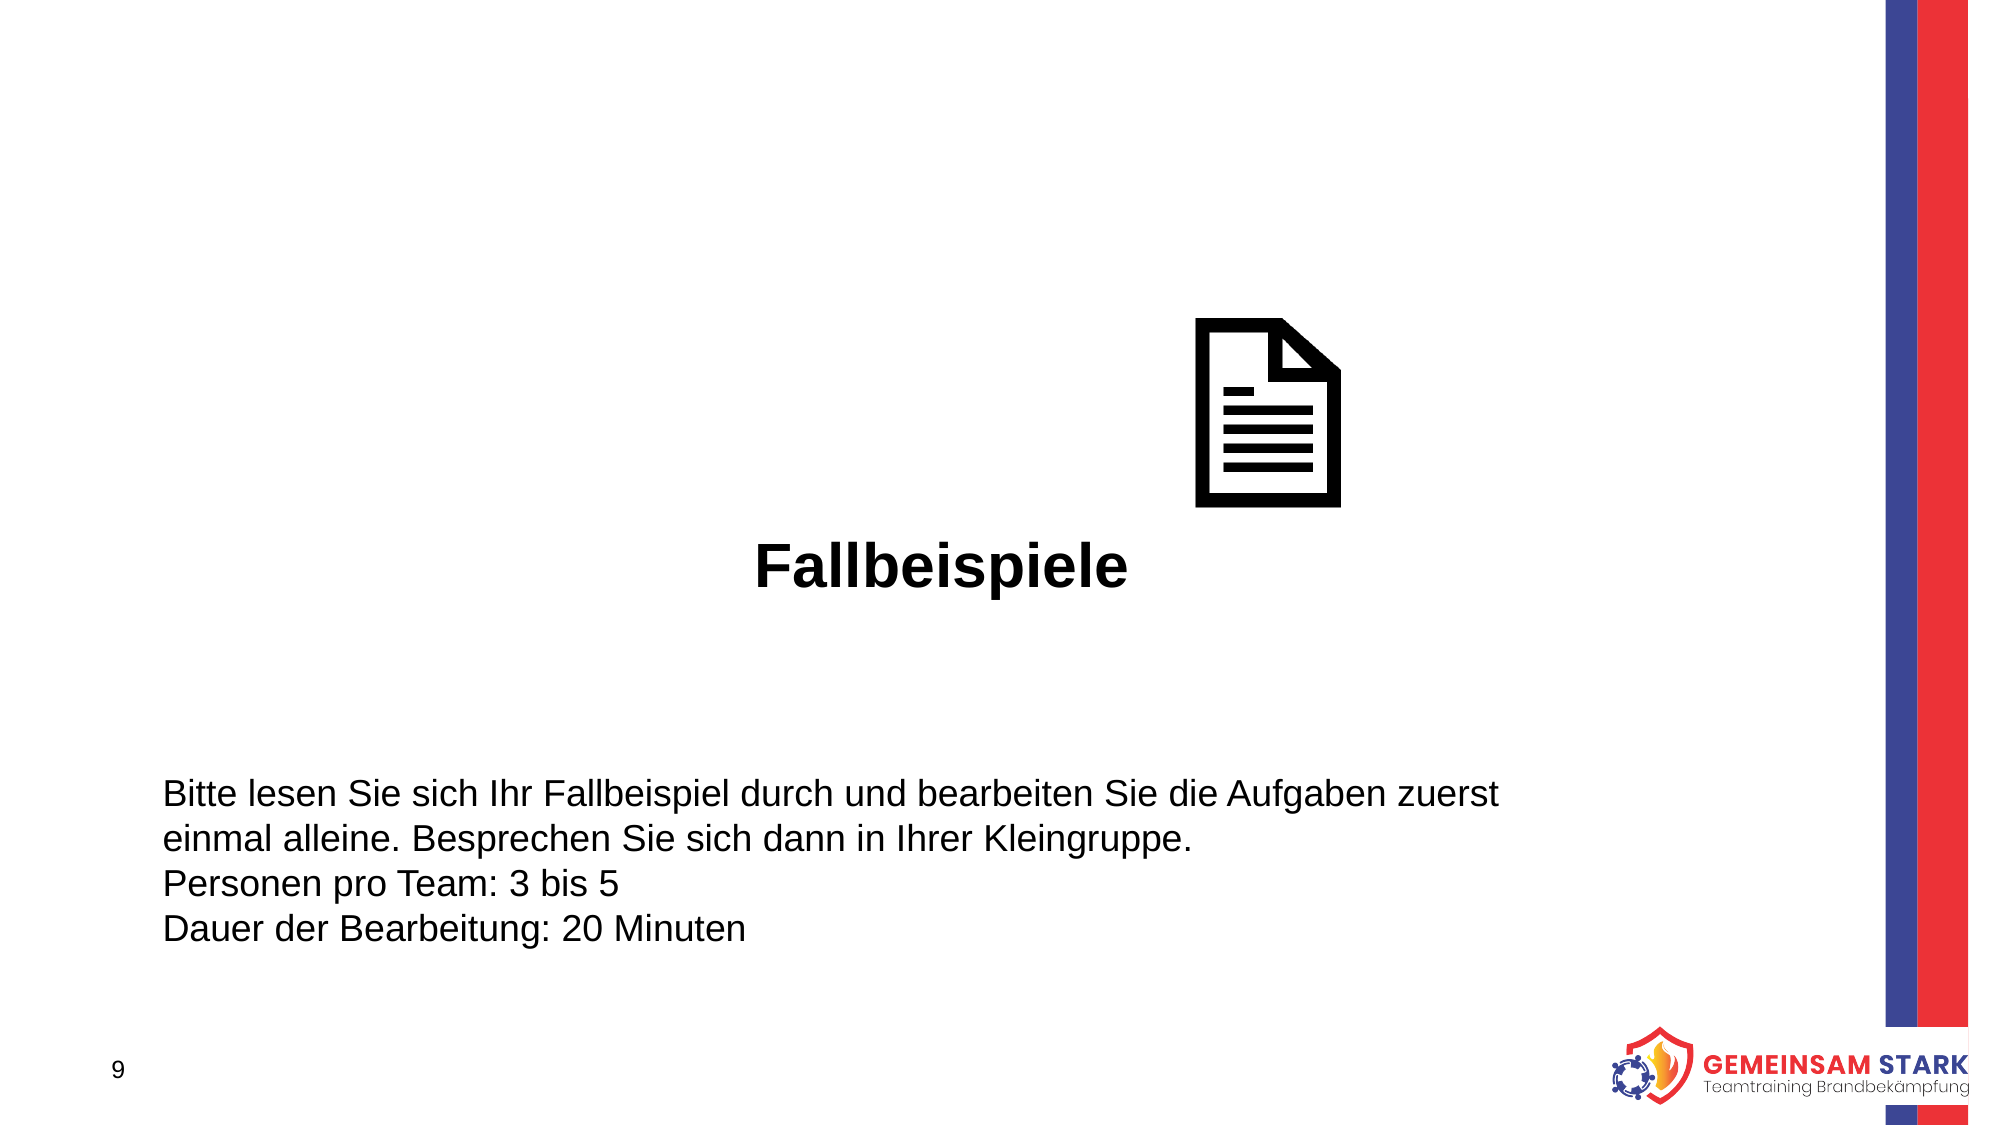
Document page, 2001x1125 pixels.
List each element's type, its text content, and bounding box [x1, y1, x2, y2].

picture [1612, 1026, 1969, 1105]
slide_number 9 [96, 1039, 547, 1099]
picture [1155, 299, 1381, 526]
text_box Fallbeispiele [56, 216, 1828, 609]
text_box Bitte lesen Sie sich Ihr Fallbeispiel durch und bearbeiten Sie die Aufgaben zuerst einmal alleine. Besprechen Sie sich dann in Ihrer Kleingruppe. Personen pro Team: 3 bis 5 Dauer der Bearbeitung: 20 Minuten [147, 761, 1546, 956]
text_box [56, 623, 1828, 896]
